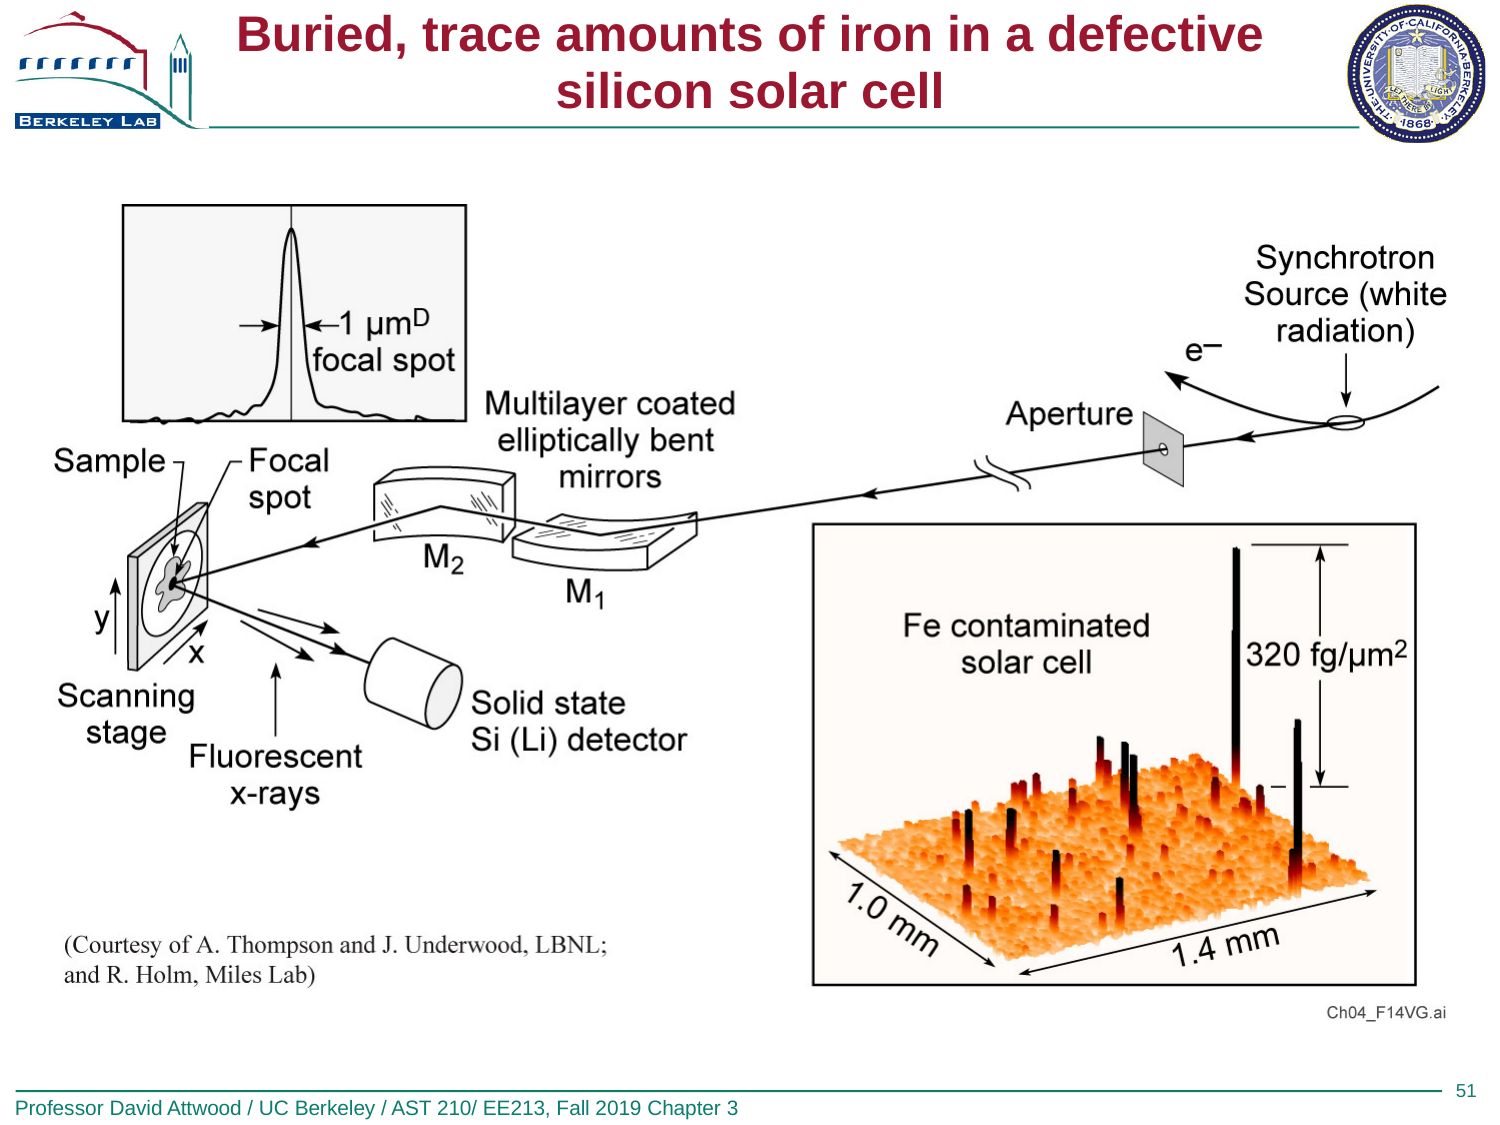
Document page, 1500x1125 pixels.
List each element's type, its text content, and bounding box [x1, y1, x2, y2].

title Buried, trace amounts of iron in a defective silicon solar cell [148, 0, 1353, 126]
picture [53, 204, 1447, 1022]
picture [15, 11, 209, 129]
slide_number 51 [1426, 1070, 1493, 1100]
picture [1347, 4, 1486, 143]
